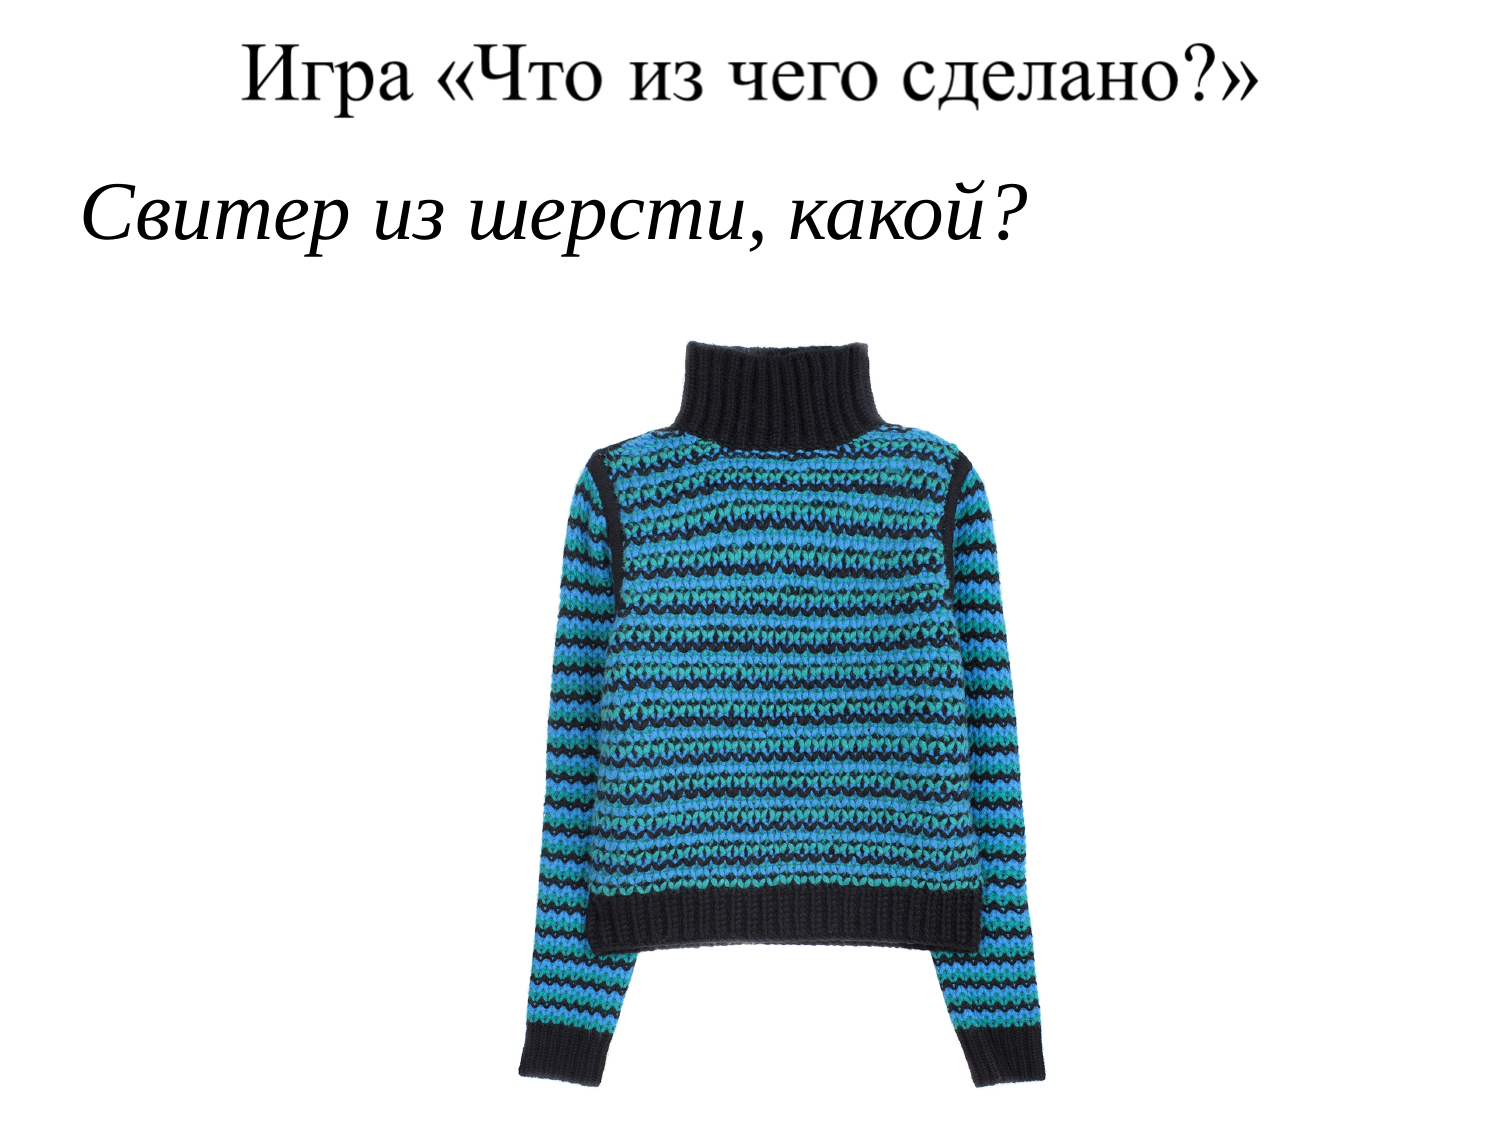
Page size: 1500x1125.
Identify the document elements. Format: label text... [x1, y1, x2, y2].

text_box Свитер из шерсти, какой? [64, 149, 1102, 264]
picture [513, 315, 1050, 1120]
picture [190, 0, 1310, 171]
